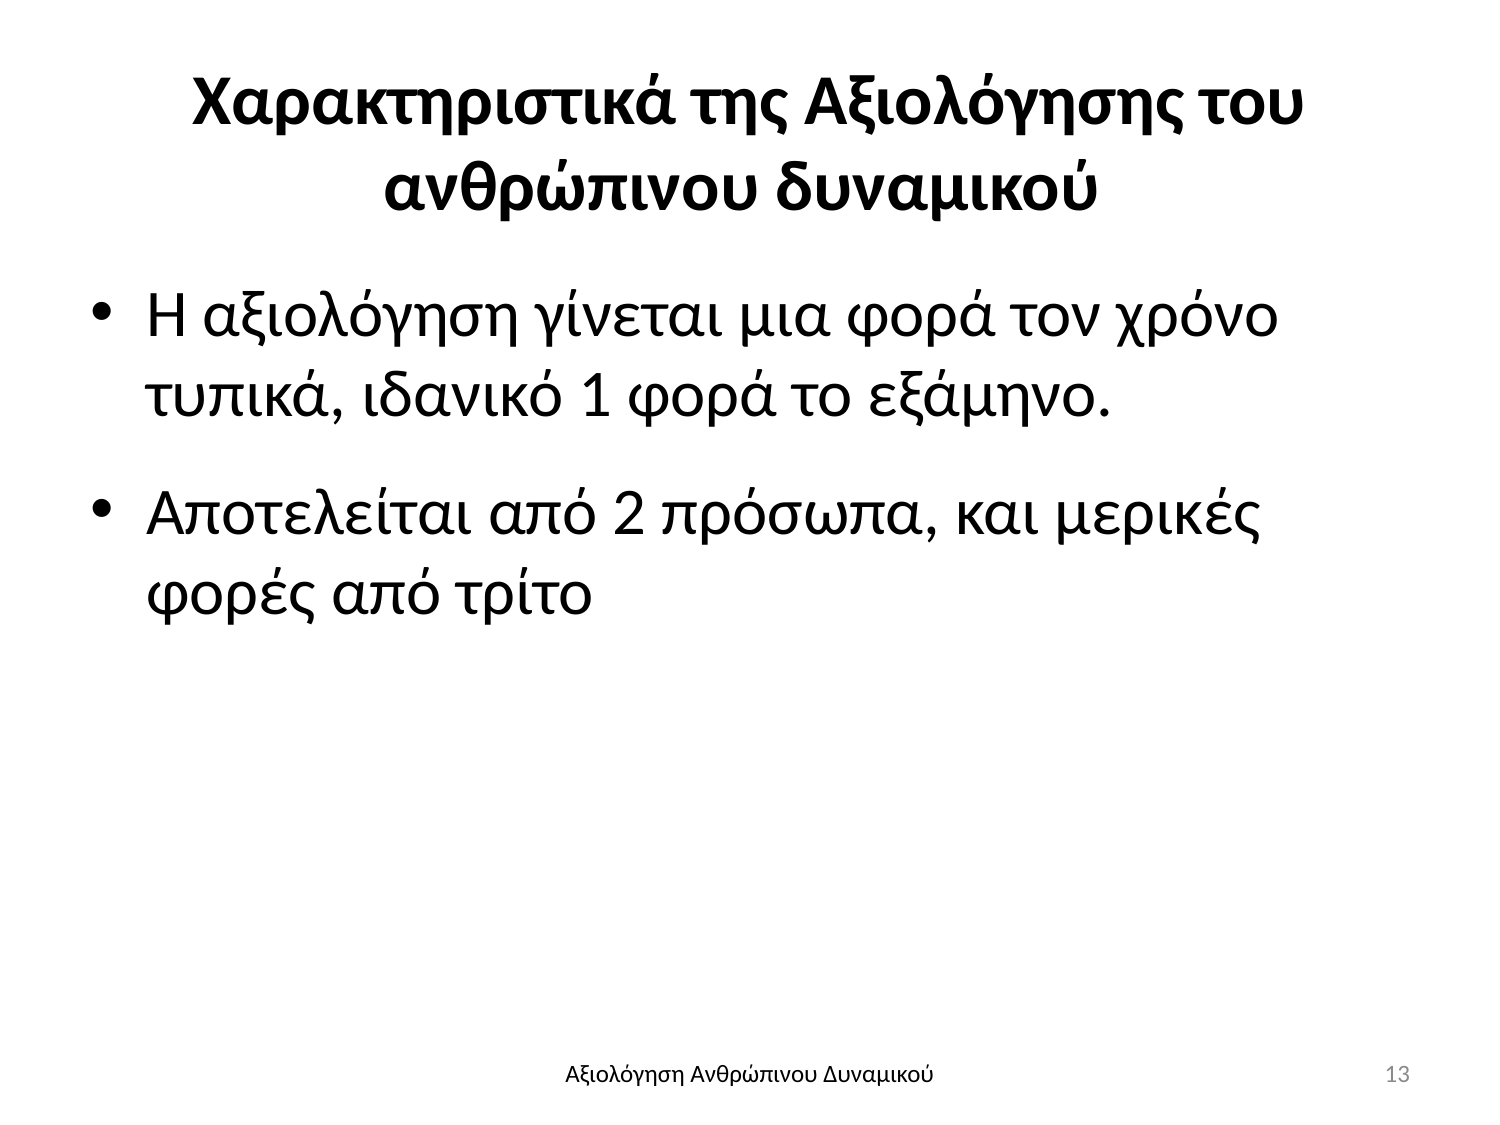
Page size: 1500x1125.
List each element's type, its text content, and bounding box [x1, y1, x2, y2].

slide_number 13 [1074, 1042, 1425, 1103]
list Η αξιολόγηση γίνεται μια φορά τον χρόνο τυπικά, ιδανικό 1 φορά το εξάμηνο. Αποτελείται από 2 πρόσωπα, και μερικές φορές από τρίτο [75, 262, 1425, 1005]
title Χαρακτηριστικά της Αξιολόγησης του ανθρώπινου δυναμικού [75, 45, 1425, 233]
footer Αξιολόγηση Ανθρώπινου Δυναμικού [512, 1042, 988, 1103]
